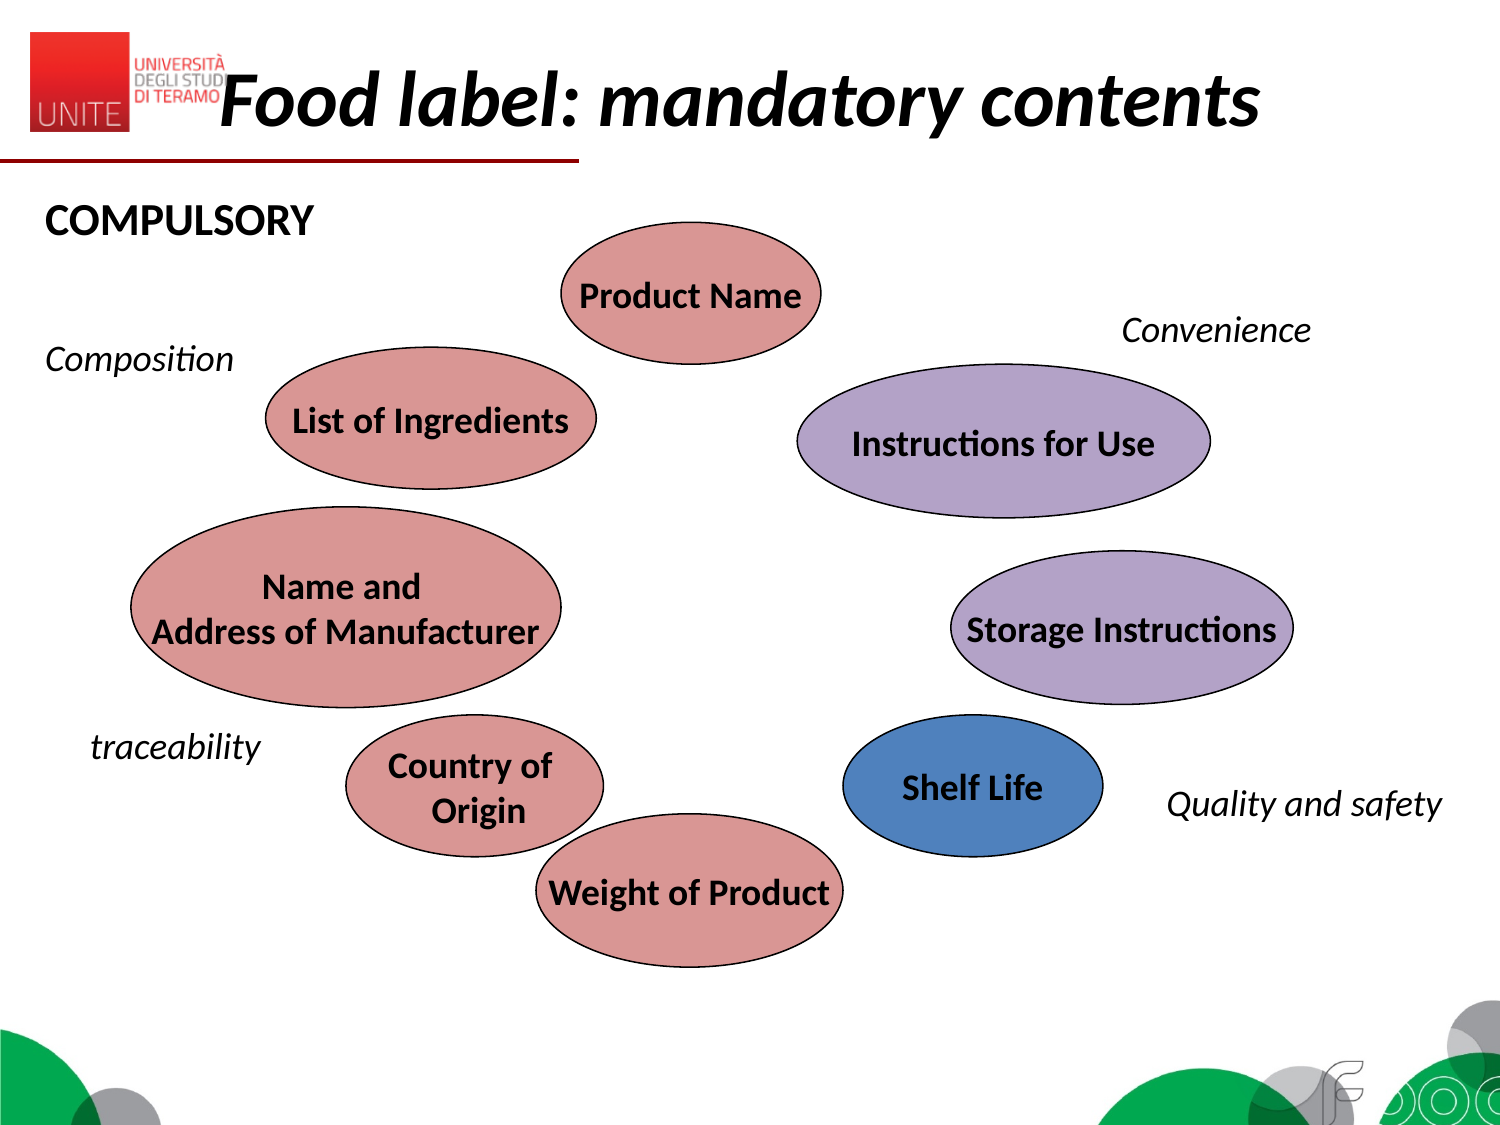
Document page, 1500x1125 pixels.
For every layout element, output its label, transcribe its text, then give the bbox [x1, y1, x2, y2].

text_box Country of Origin [345, 714, 604, 857]
text_box Weight of Product [535, 813, 844, 968]
picture [29, 32, 229, 132]
text_box Convenience [1106, 297, 1426, 358]
text_box Composition [30, 326, 290, 386]
text_box Shelf Life [843, 714, 1103, 857]
text_box Food label: mandatory contents [74, 7, 1425, 183]
text_box Product Name [561, 222, 821, 365]
text_box List of Ingredients [265, 347, 597, 490]
text_box COMPULSORY [30, 182, 408, 252]
picture [0, 989, 1500, 1125]
text_box Quality and safety [1151, 771, 1471, 832]
text_box Storage Instructions [950, 550, 1294, 705]
text_box Instructions for Use [797, 364, 1211, 518]
text_box traceability [75, 714, 313, 775]
text_box Name and Address of Manufacturer [130, 506, 562, 708]
